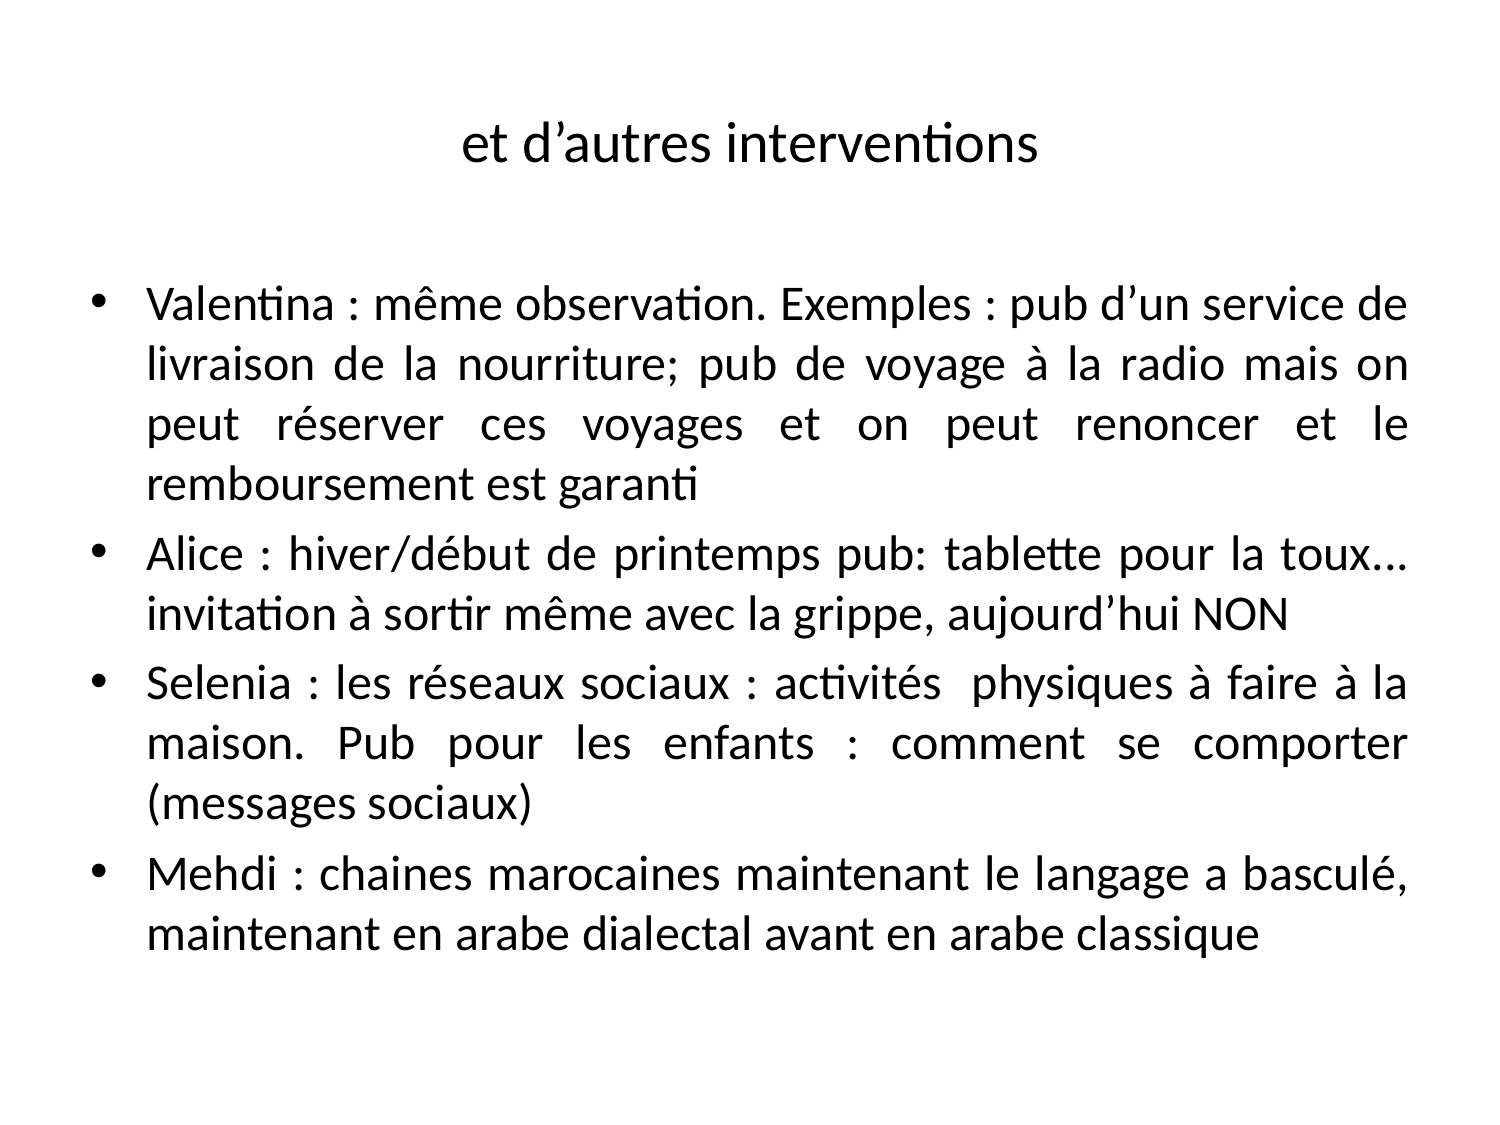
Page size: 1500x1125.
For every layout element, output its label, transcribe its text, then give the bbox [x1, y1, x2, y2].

title et d’autres interventions [75, 45, 1425, 233]
list Valentina : même observation. Exemples : pub d’un service de livraison de la nourriture; pub de voyage à la radio mais on peut réserver ces voyages et on peut renoncer et le remboursement est garanti Alice : hiver/début de printemps pub: tablette pour la toux... invitation à sortir même avec la grippe, aujourd’hui NON Selenia : les réseaux sociaux : activités physiques à faire à la maison. Pub pour les enfants : comment se comporter (messages sociaux) Mehdi : chaines marocaines maintenant le langage a basculé, maintenant en arabe dialectal avant en arabe classique [75, 262, 1425, 1005]
